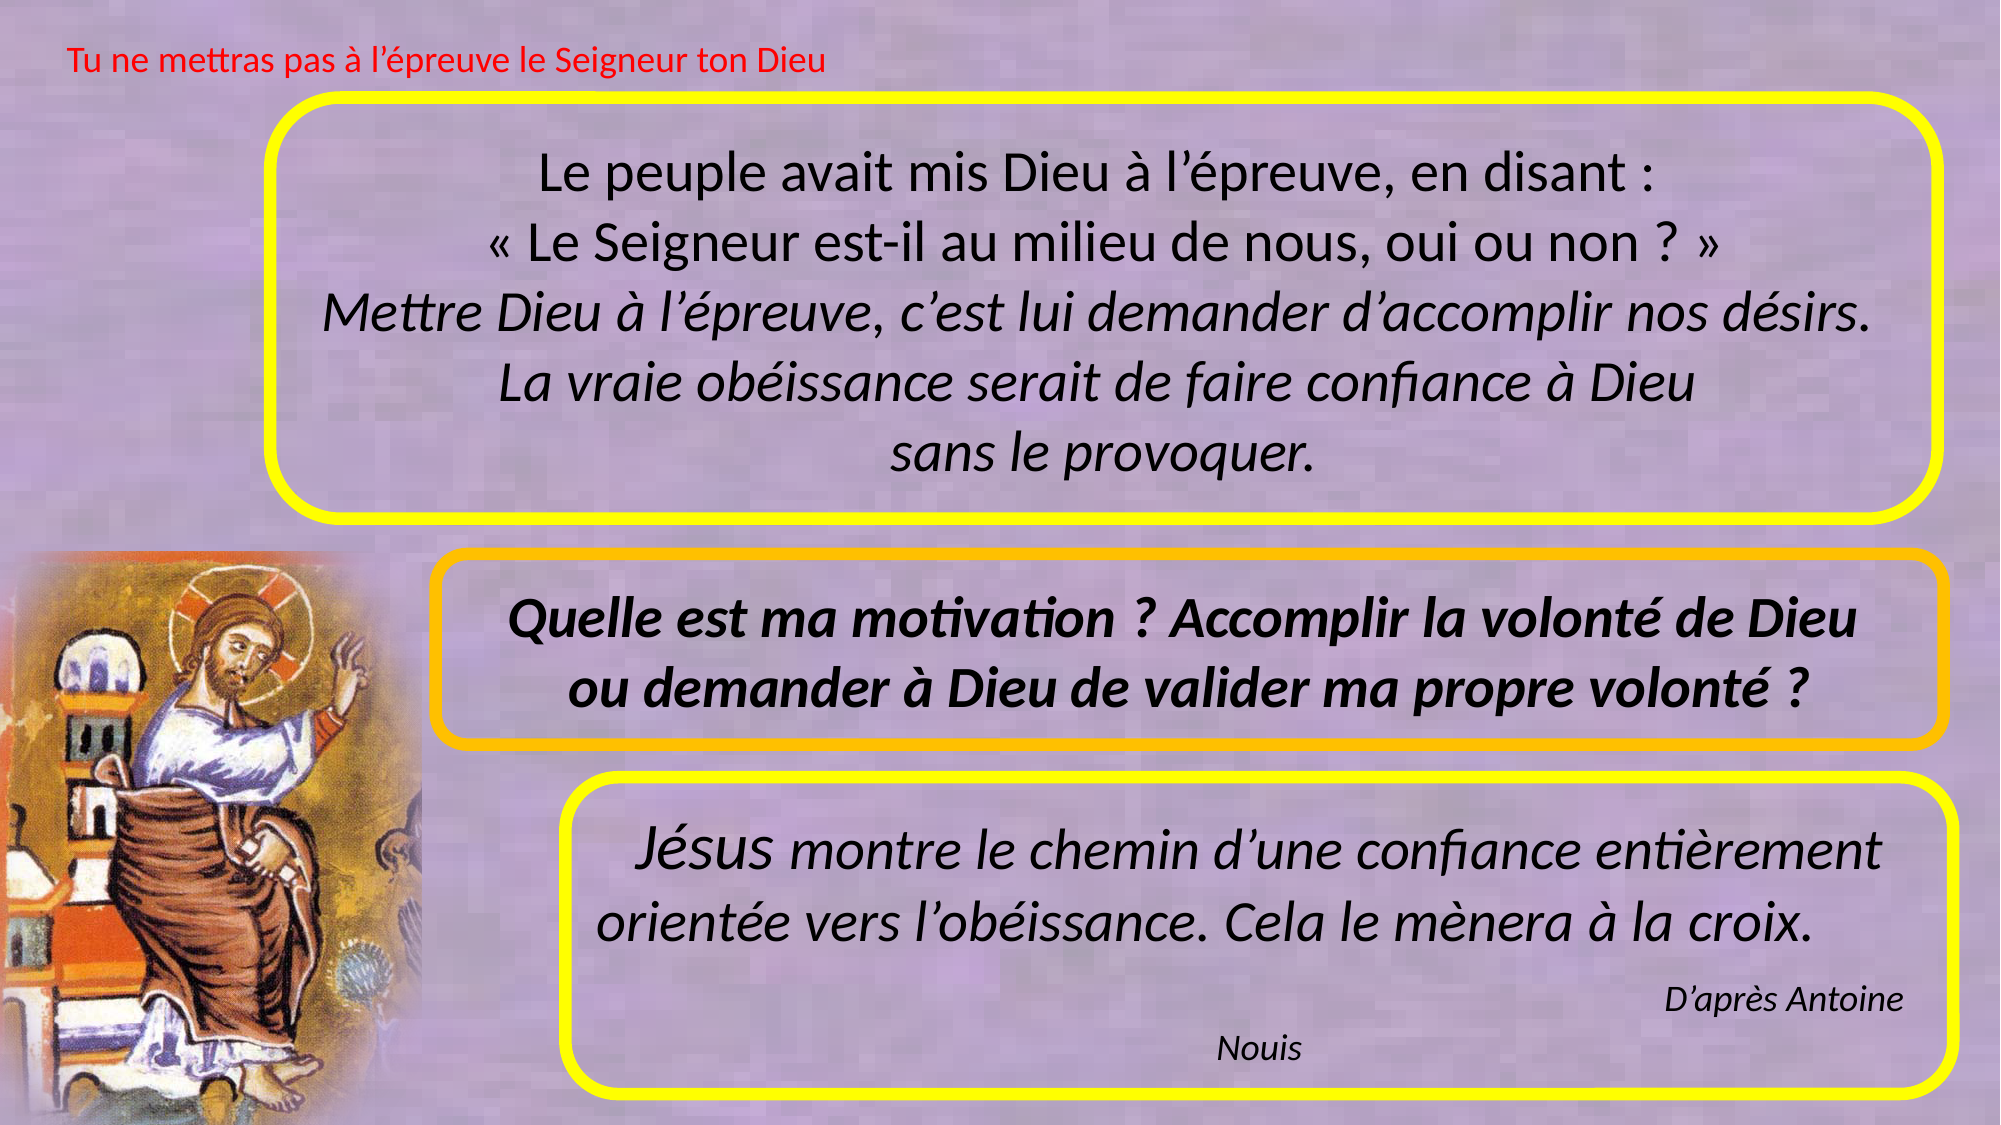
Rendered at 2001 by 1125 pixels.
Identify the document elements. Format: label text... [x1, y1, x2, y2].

picture [0, 551, 422, 1125]
text_box Jésus montre le chemin d’une confiance entièrement orientée vers l’obéissance. Cela le mènera à la croix. D’après Antoine Nouis [564, 776, 1955, 1096]
text_box Tu ne mettras pas à l’épreuve le Seigneur ton Dieu [51, 28, 843, 88]
text_box Le peuple avait mis Dieu à l’épreuve, en disant : « Le Seigneur est-il au milieu de nous, oui ou non ? » Mettre Dieu à l’épreuve, c’est lui demander d’accomplir nos désirs. La vraie obéissance serait de faire confiance à Dieu sans le provoquer. [269, 96, 1939, 520]
text_box Quelle est ma motivation ? Accomplir la volonté de Dieu ou demander à Dieu de valider ma propre volonté ? [434, 552, 1945, 746]
